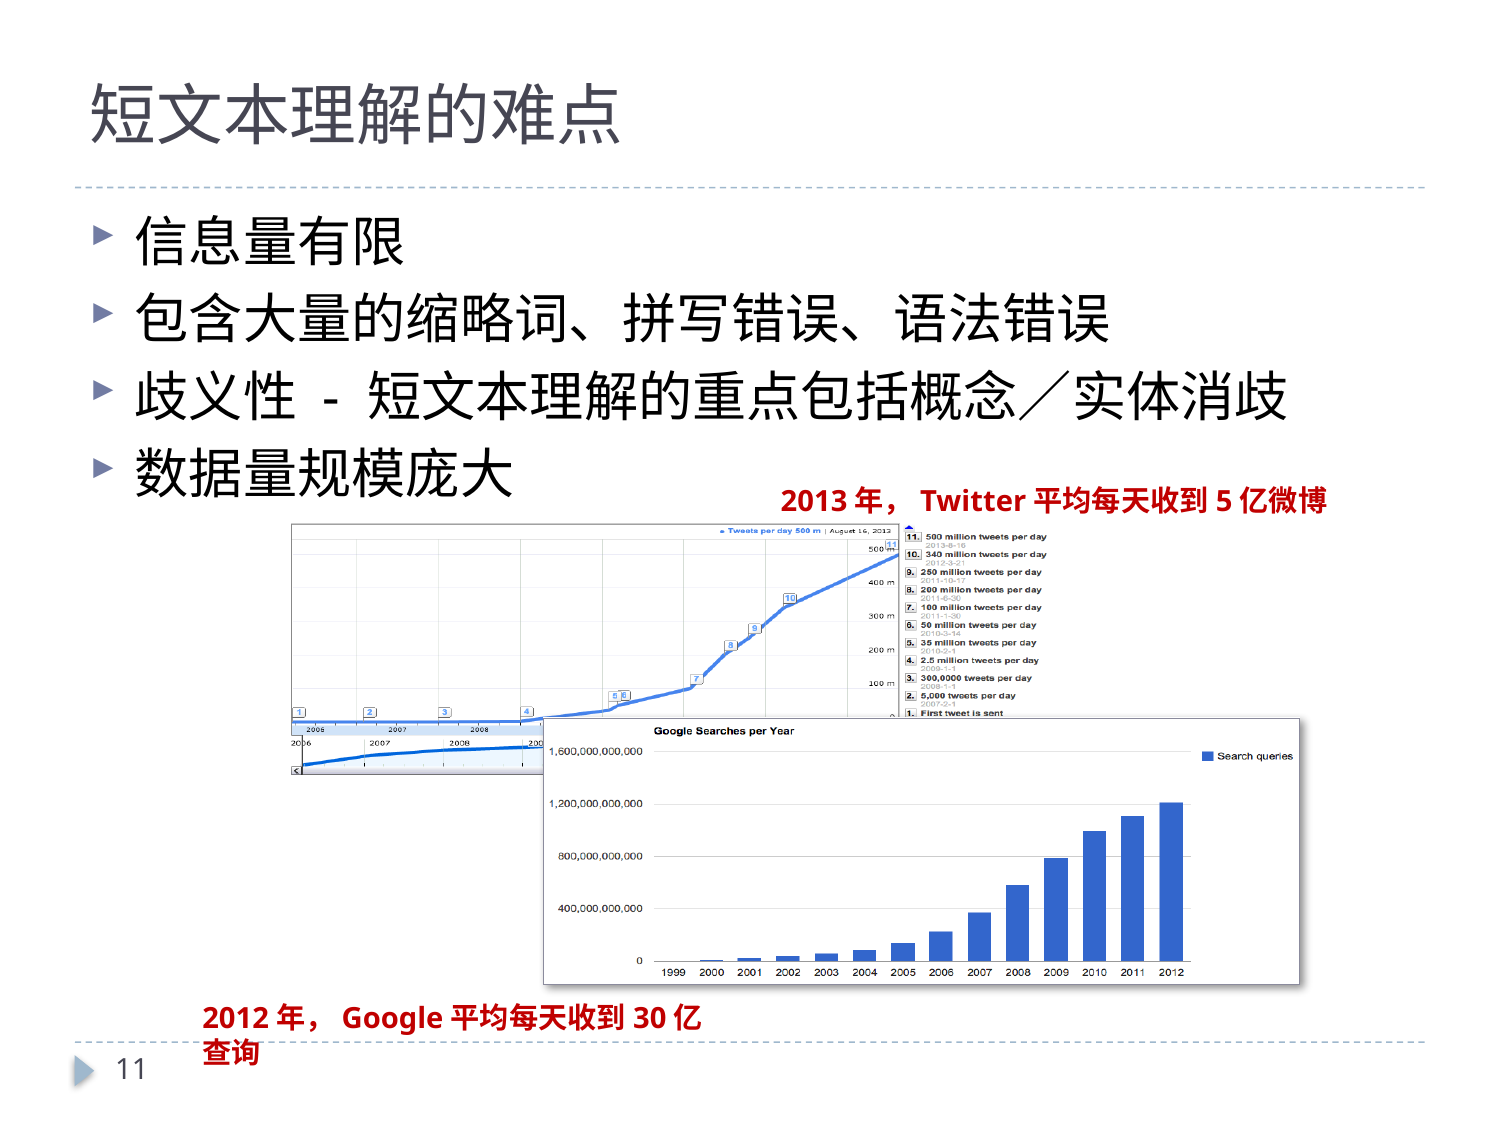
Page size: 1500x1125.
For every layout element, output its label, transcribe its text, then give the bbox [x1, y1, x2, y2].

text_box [287, 474, 1367, 780]
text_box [187, 717, 1301, 1044]
list 信息量有限 包含大量的缩略词、拼写错误、语法错误 歧义性 - 短文本理解的重点包括概念／实体消歧 数据量规模庞大 [75, 200, 1425, 1043]
title 短文本理解的难点 [75, 24, 1425, 160]
slide_number 11 [100, 1042, 426, 1103]
